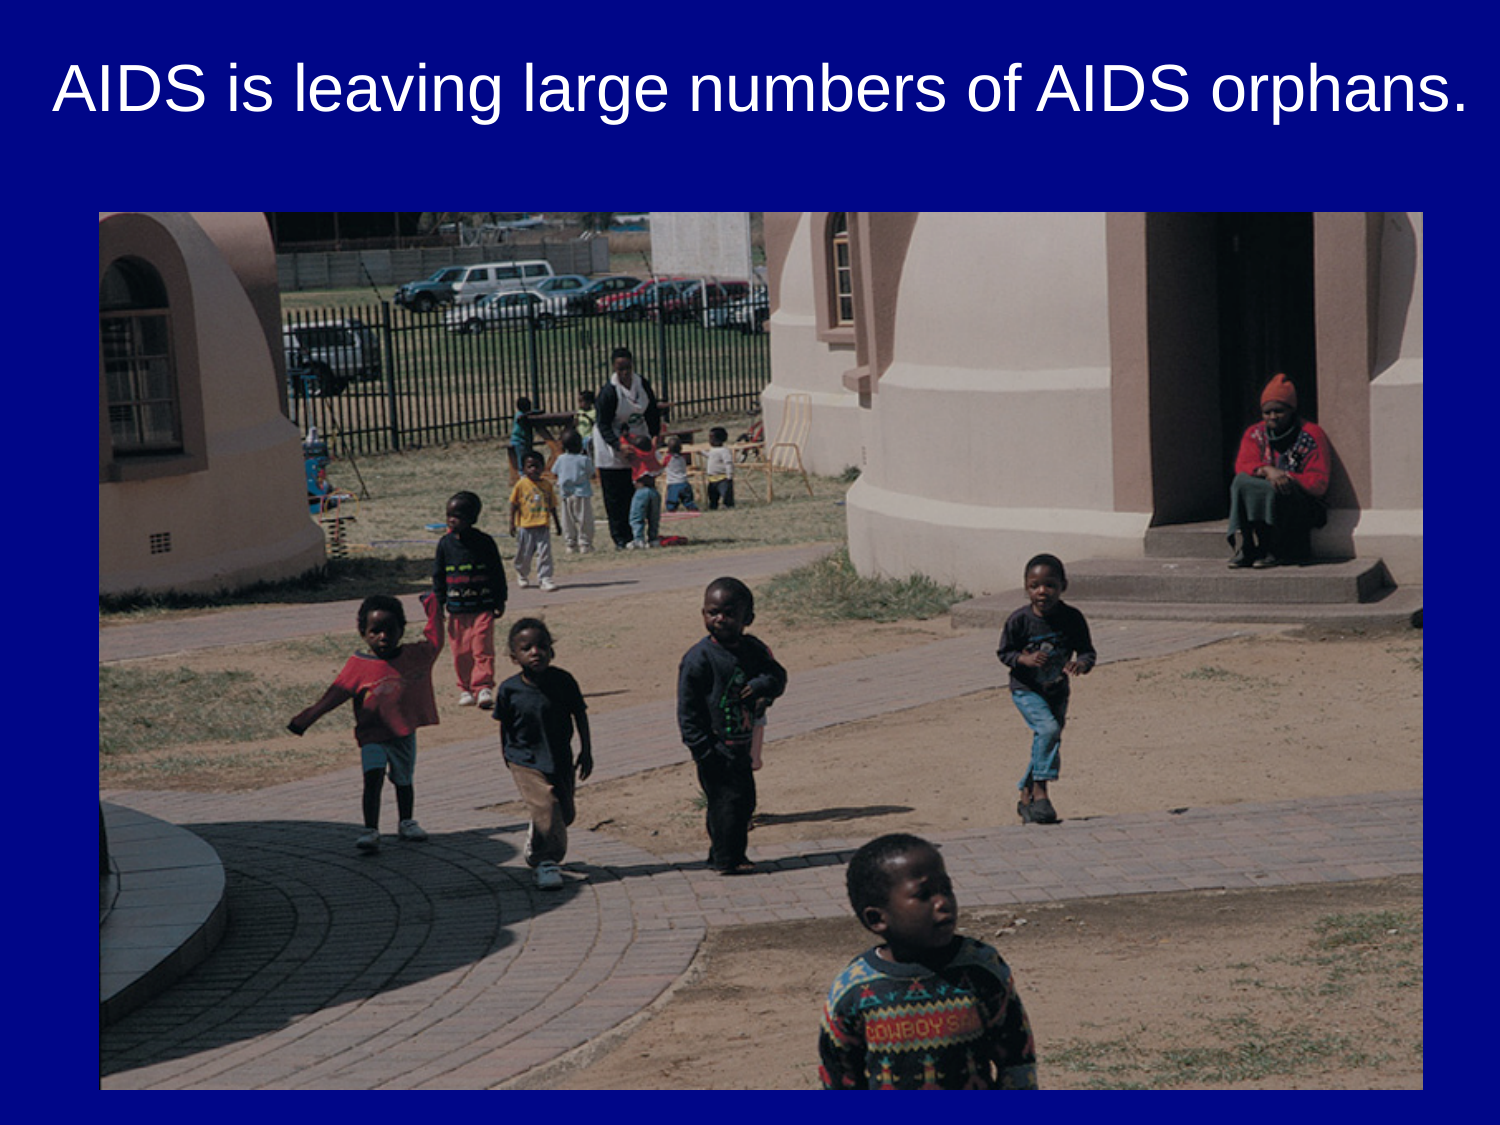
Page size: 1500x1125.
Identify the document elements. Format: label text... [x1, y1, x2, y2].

list AIDS is leaving large numbers of AIDS orphans. [37, 37, 1500, 175]
picture [99, 212, 1423, 1091]
